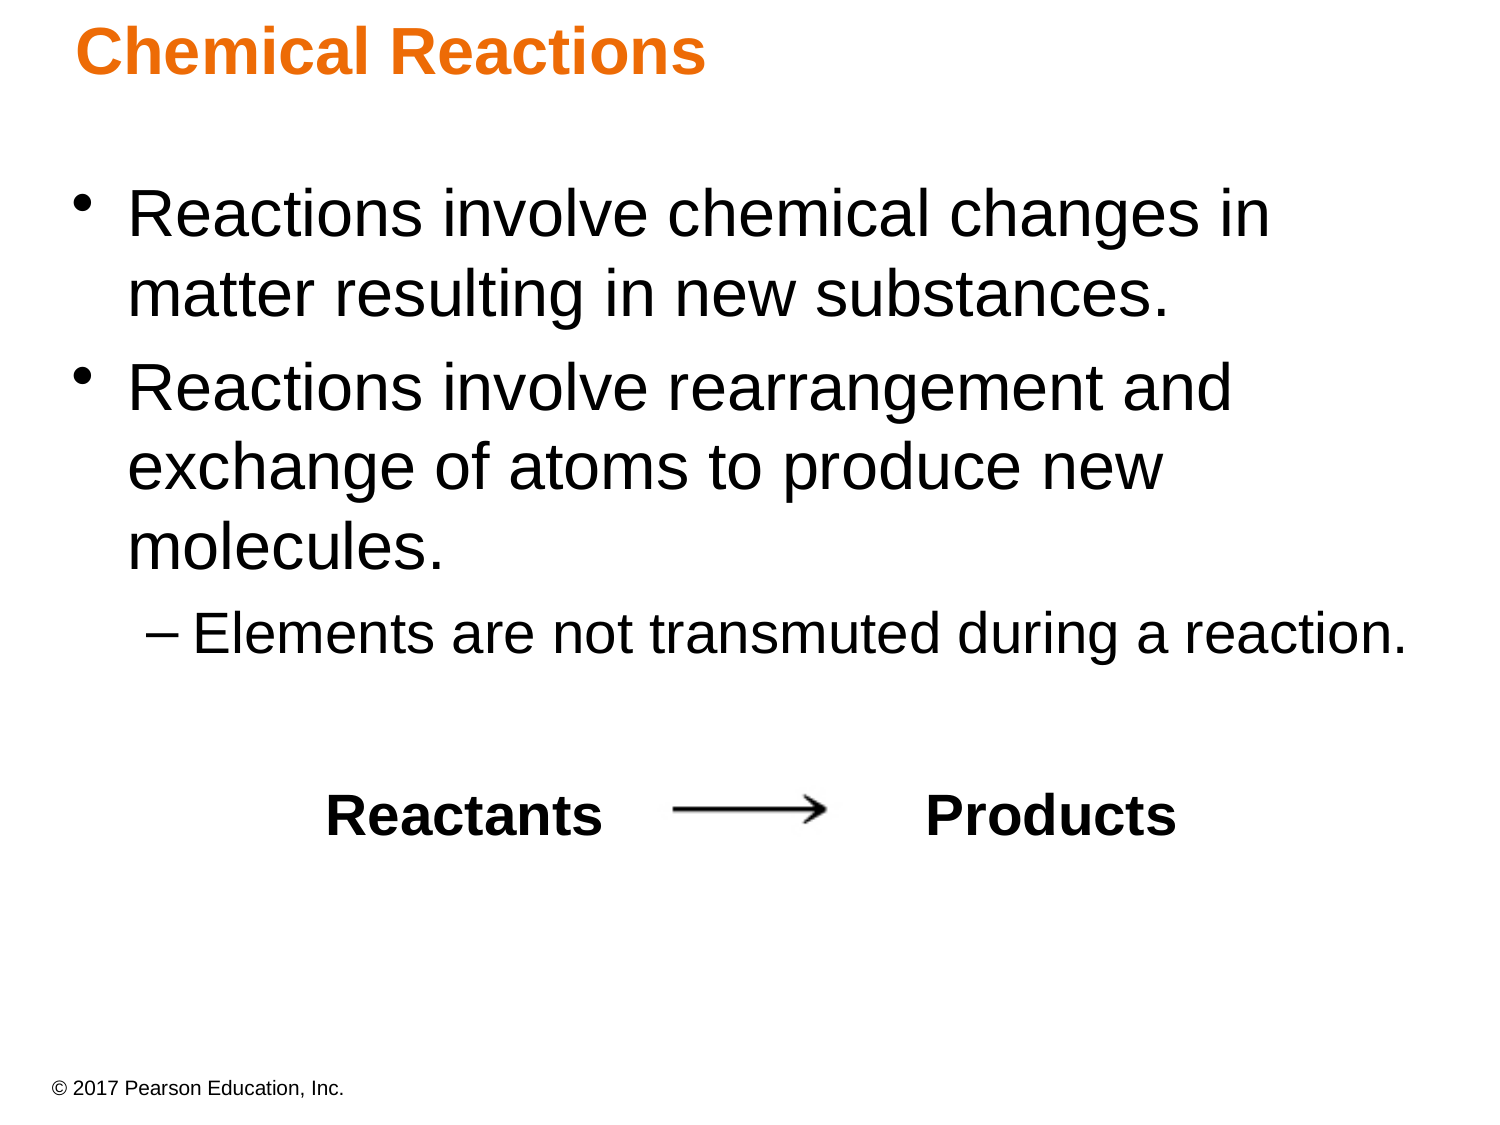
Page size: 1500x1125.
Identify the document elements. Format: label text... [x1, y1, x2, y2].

text_box Reactants Products [310, 769, 643, 855]
picture [648, 736, 851, 886]
list Reactions involve chemical changes in matter resulting in new substances. Reactions involve rearrangement and exchange of atoms to produce new molecules. Elements are not transmuted during a reaction. [56, 162, 1486, 683]
text_box Reactants Products [857, 769, 1194, 855]
title Chemical Reactions [0, 0, 1500, 203]
